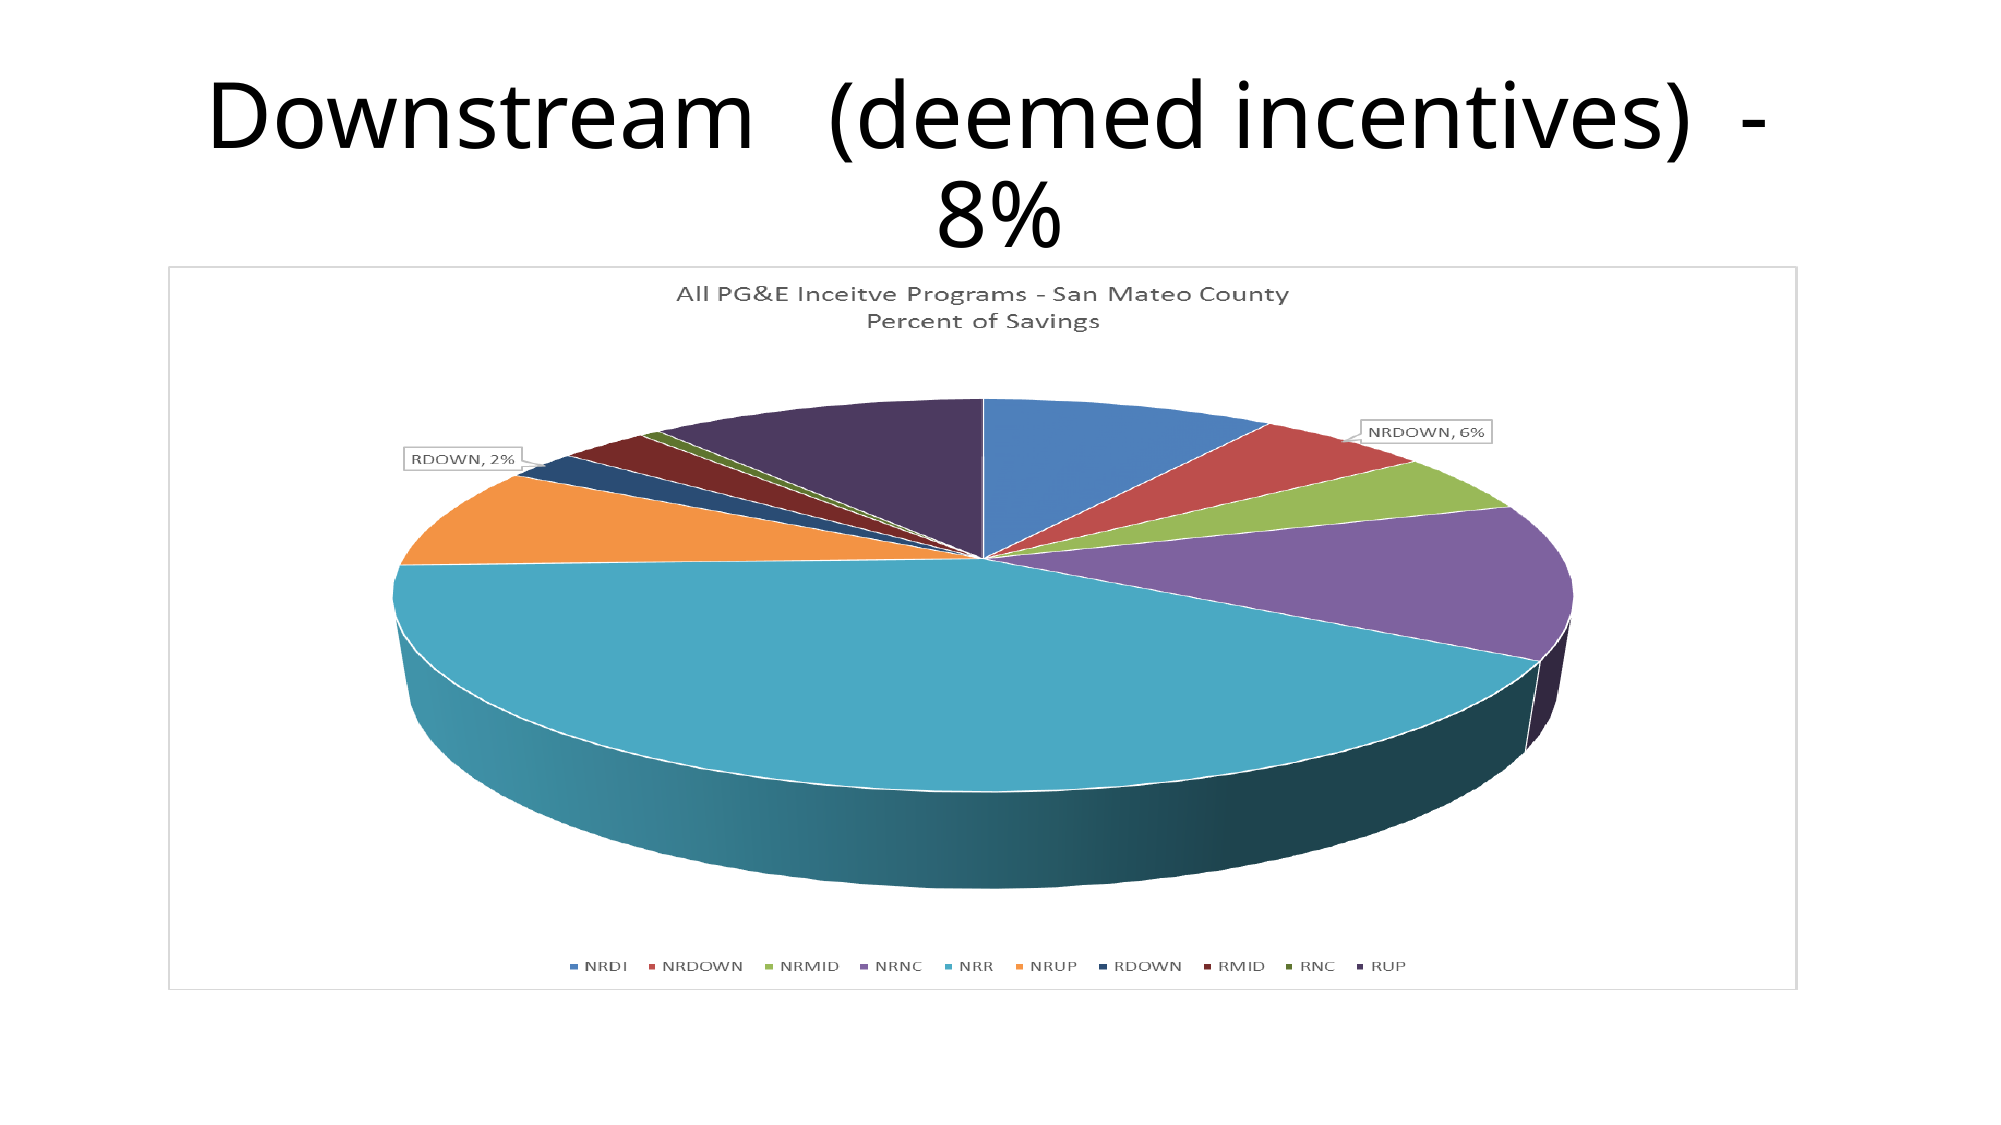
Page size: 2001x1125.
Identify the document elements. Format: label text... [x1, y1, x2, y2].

picture [168, 266, 1798, 990]
title Downstream (deemed incentives) - 8% [137, 59, 1863, 278]
